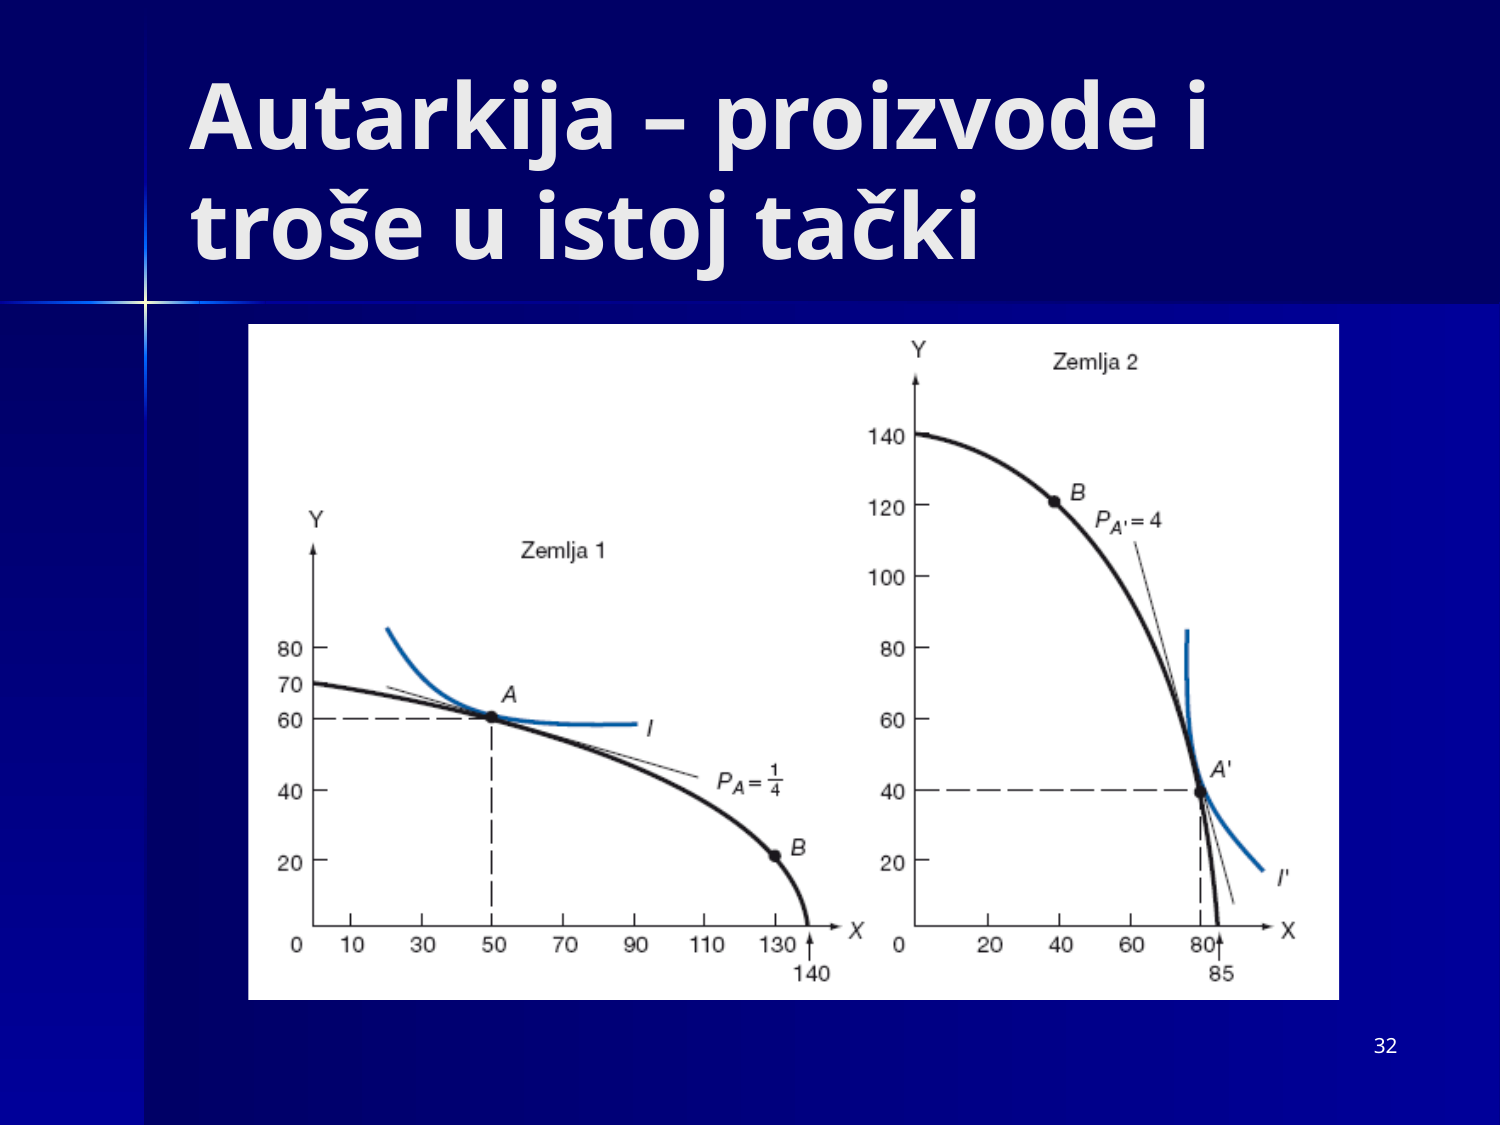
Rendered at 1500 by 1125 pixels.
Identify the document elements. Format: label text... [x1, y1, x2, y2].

title Autarkija – proizvode i troše u istoj tački [174, 49, 1413, 286]
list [248, 324, 1340, 1001]
slide_number 32 [1099, 1024, 1413, 1101]
